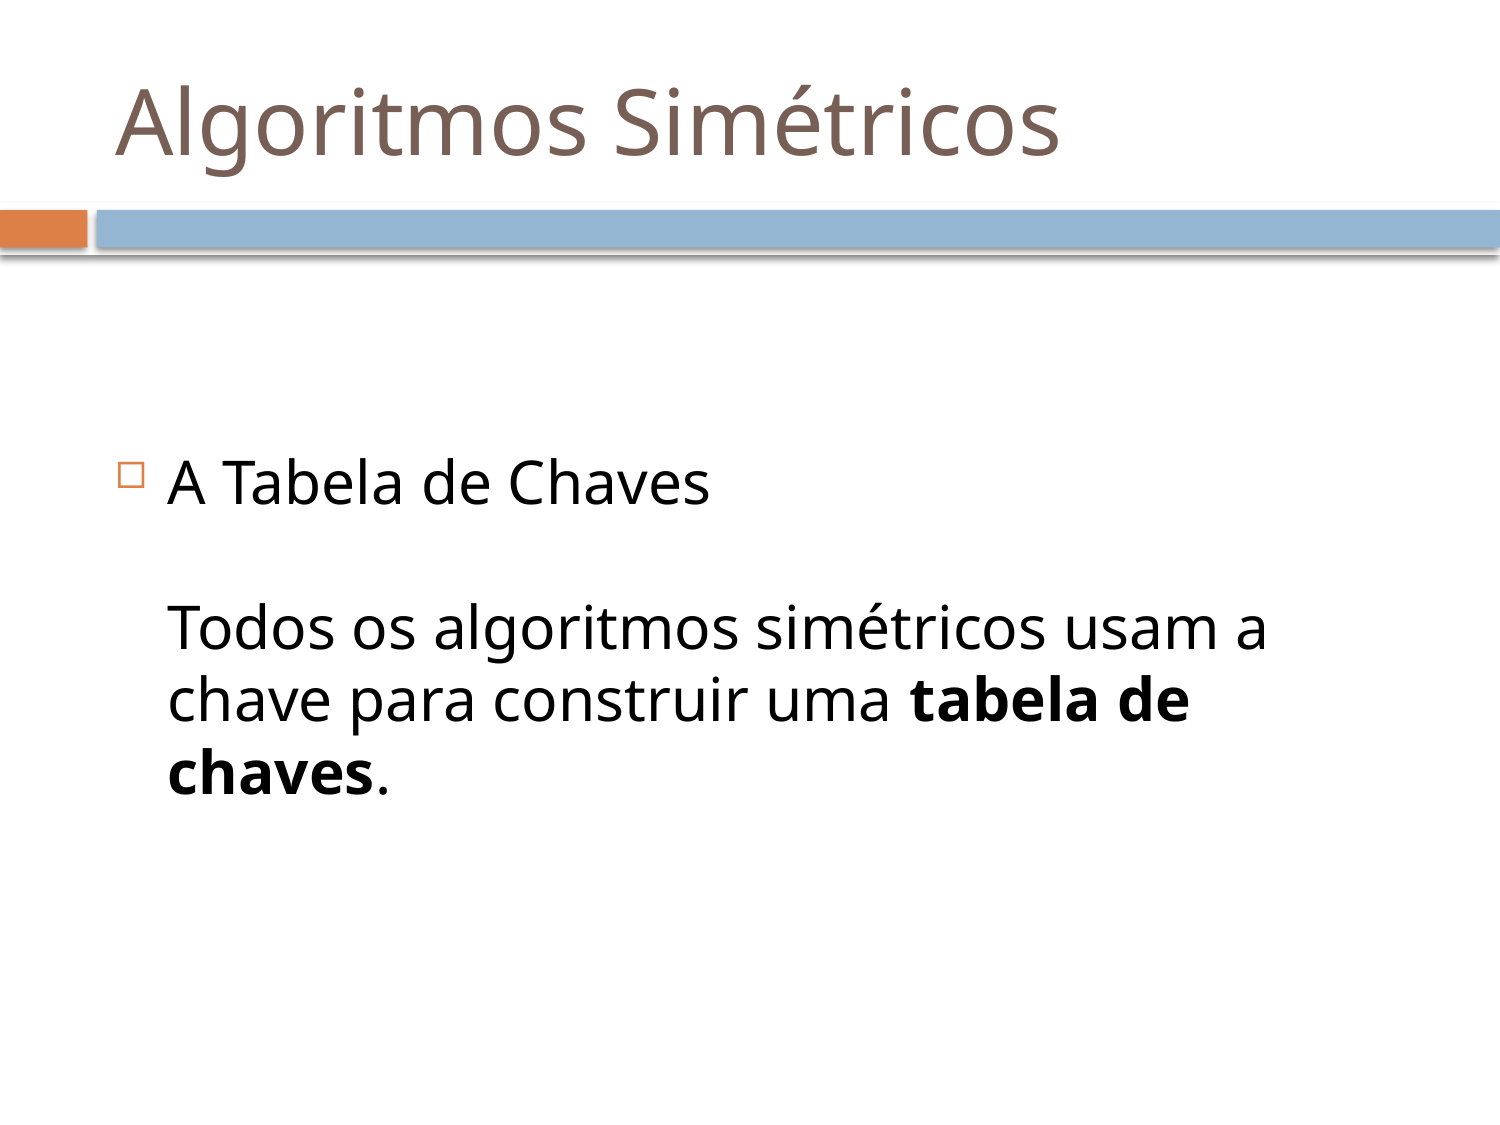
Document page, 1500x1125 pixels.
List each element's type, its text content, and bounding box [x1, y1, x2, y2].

title Algoritmos Simétricos [100, 37, 1438, 200]
list A Tabela de Chaves Todos os algoritmos simétricos usam a chave para construir uma tabela de chaves. [100, 262, 1438, 1000]
